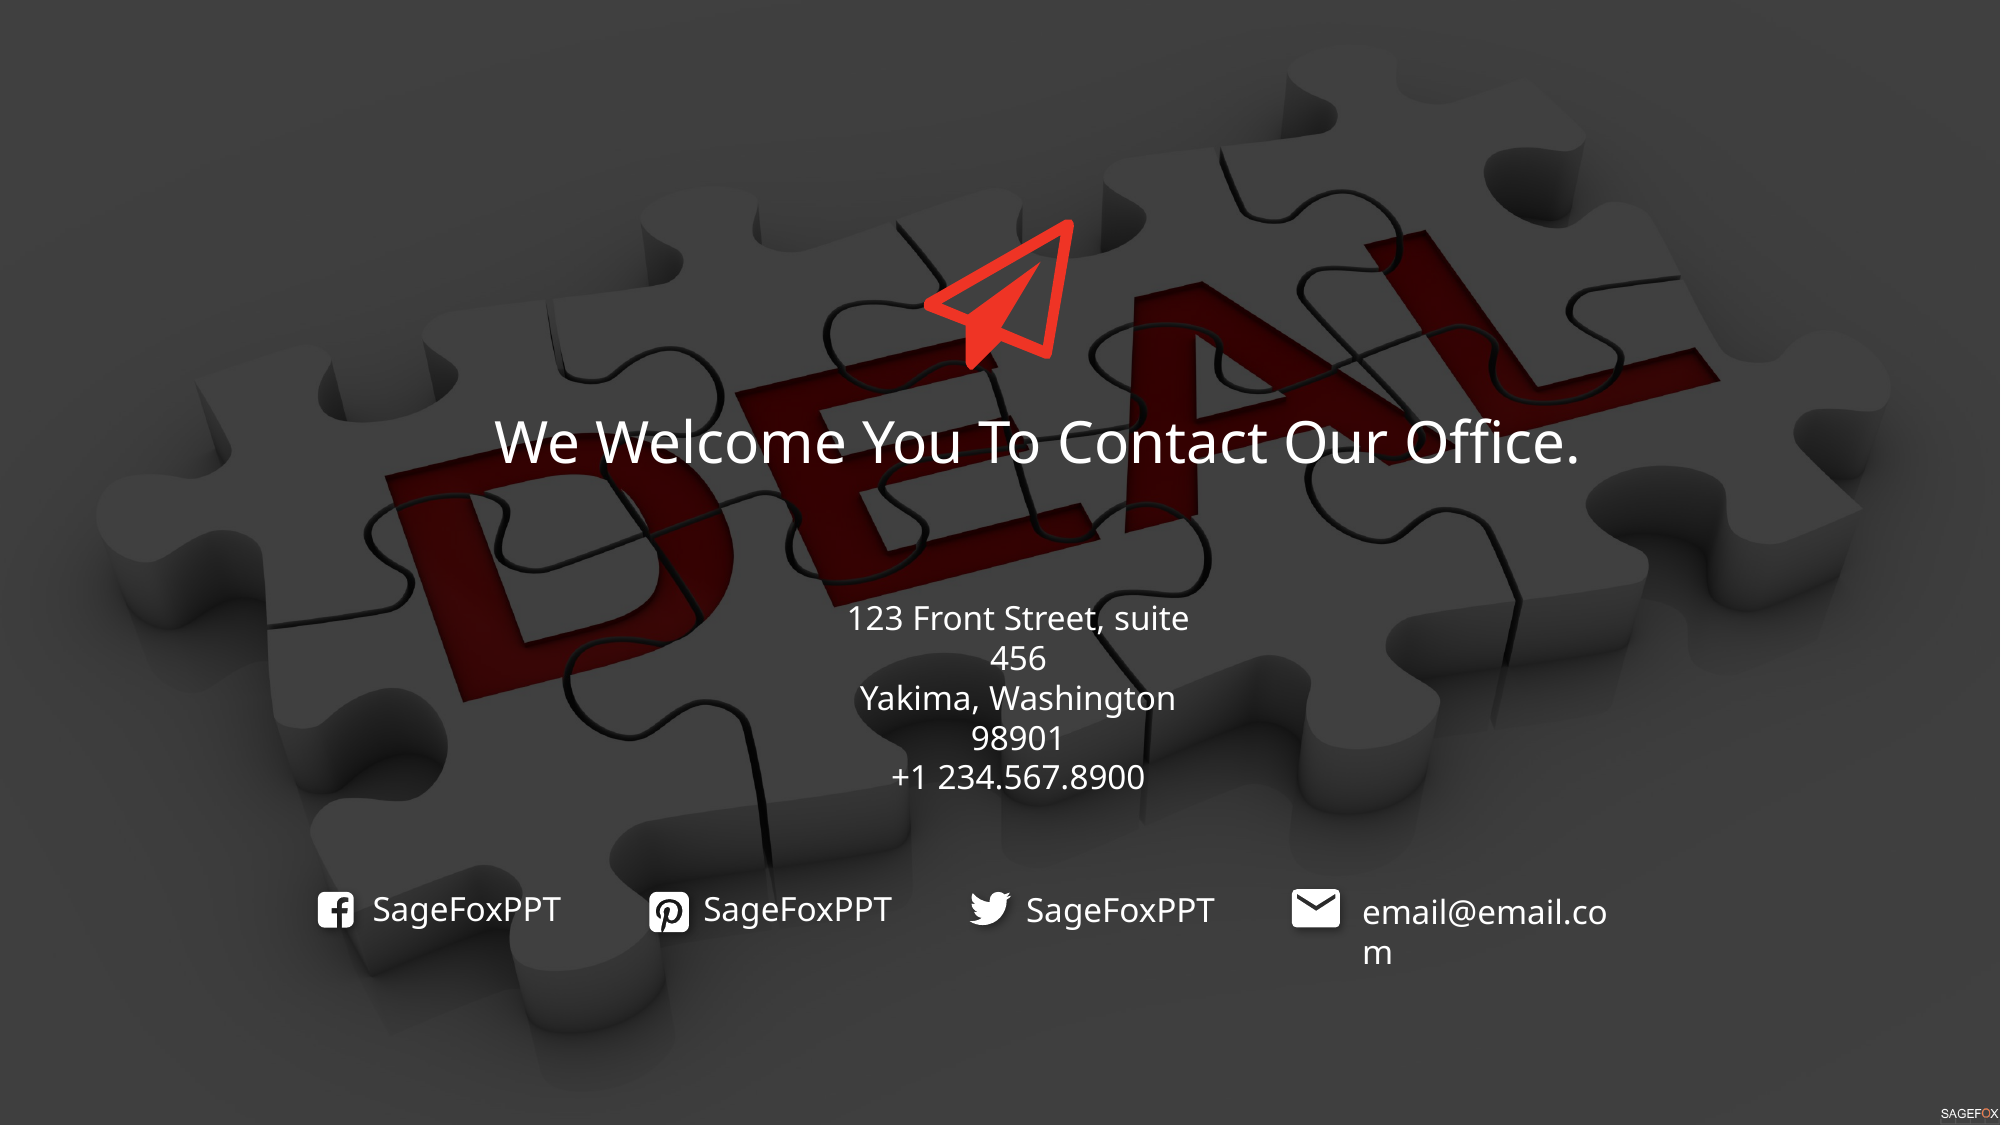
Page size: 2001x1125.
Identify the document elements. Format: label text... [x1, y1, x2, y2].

picture [0, 0, 2001, 1125]
text_box We Welcome You To Contact Our Office. [477, 398, 1598, 483]
text_box [649, 891, 688, 933]
text_box [317, 891, 354, 928]
text_box [1291, 889, 1340, 928]
text_box SageFoxPPT [357, 880, 598, 936]
text_box 123 Front Street, suite 456 Yakima, Washington 98901 +1 234.567.8900 [808, 589, 1229, 804]
text_box email@email.com [1347, 884, 1649, 979]
text_box [923, 219, 1074, 370]
text_box [969, 891, 1011, 926]
text_box SageFoxPPT [1011, 881, 1252, 937]
text_box SageFoxPPT [688, 880, 929, 936]
